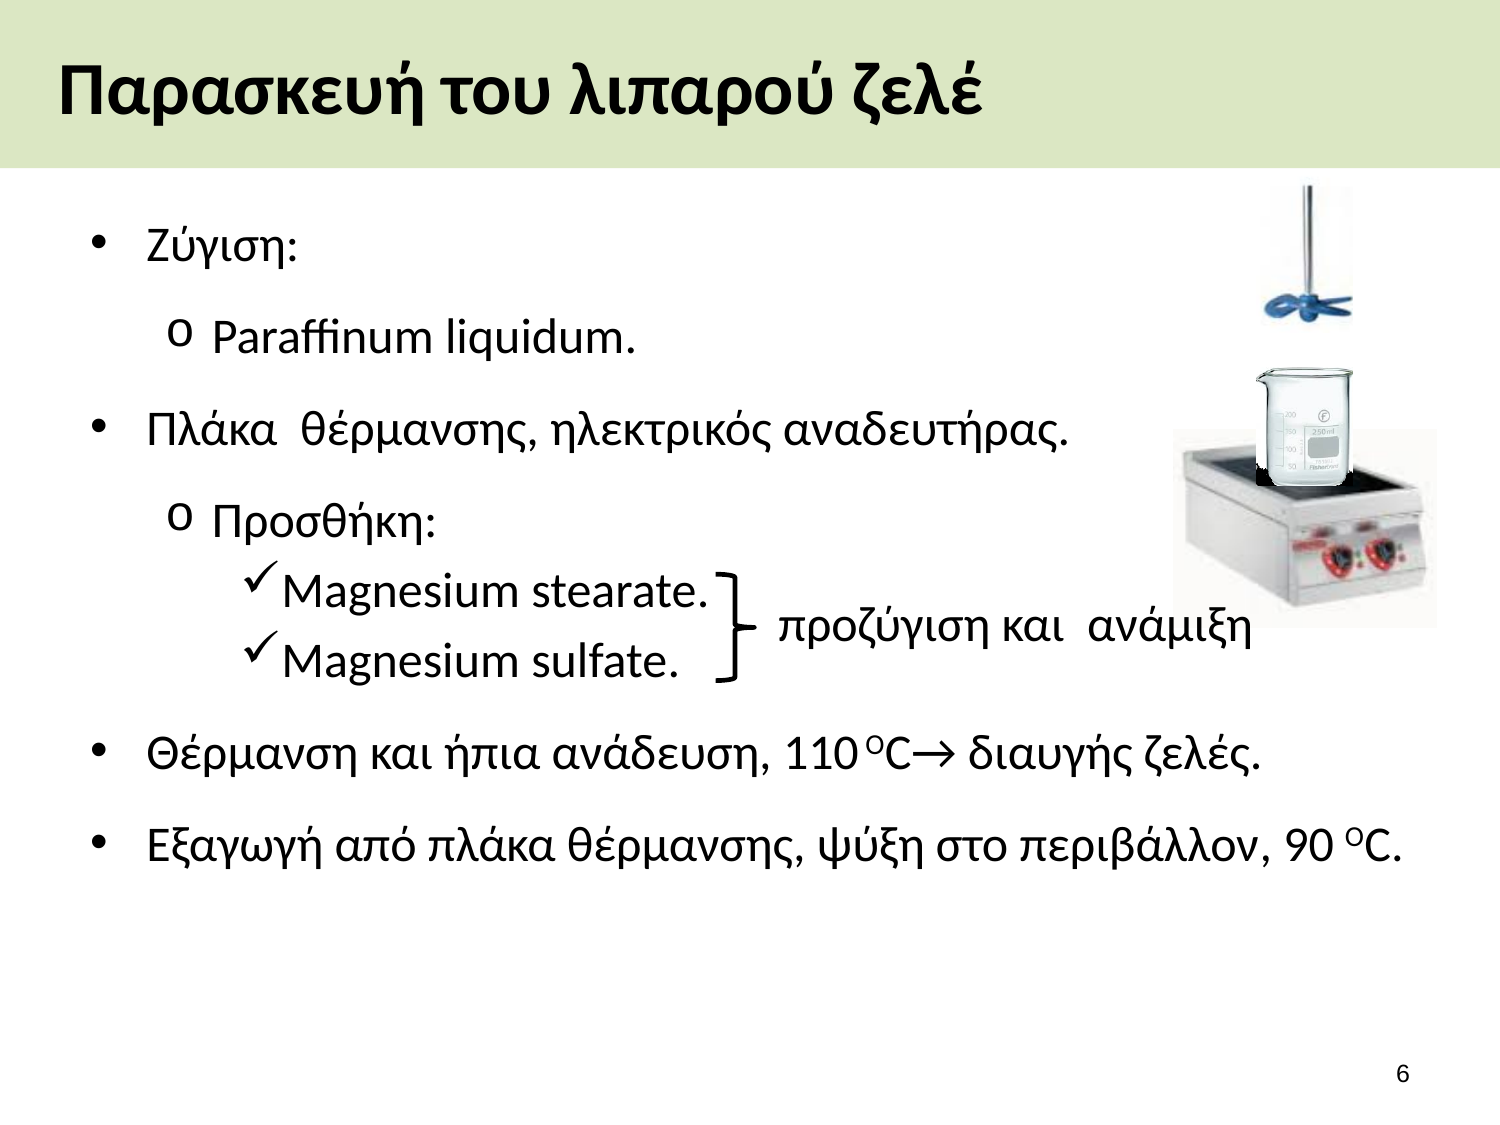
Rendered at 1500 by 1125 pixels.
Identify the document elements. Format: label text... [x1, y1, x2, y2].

slide_number 5 [1074, 1042, 1425, 1103]
text_box προζύγιση και ανάμιξη [763, 584, 1268, 660]
text_box [715, 573, 756, 682]
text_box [1173, 166, 1437, 628]
title Παρασκευή του λιπαρού ζελέ [0, 0, 1500, 169]
list Ζύγιση: Paraffinum liquidum. Πλάκα θέρμανσης, ηλεκτρικός αναδευτήρας. Προσθήκη: Magnesium stearate. Magnesium sulfate. Θέρμανση και ήπια ανάδευση, 110 ΟC→ διαυγής ζελές. Εξαγωγή από πλάκα θέρμανσης, ψύξη στο περιβάλλον, 90 ΟC. [75, 196, 1447, 1047]
